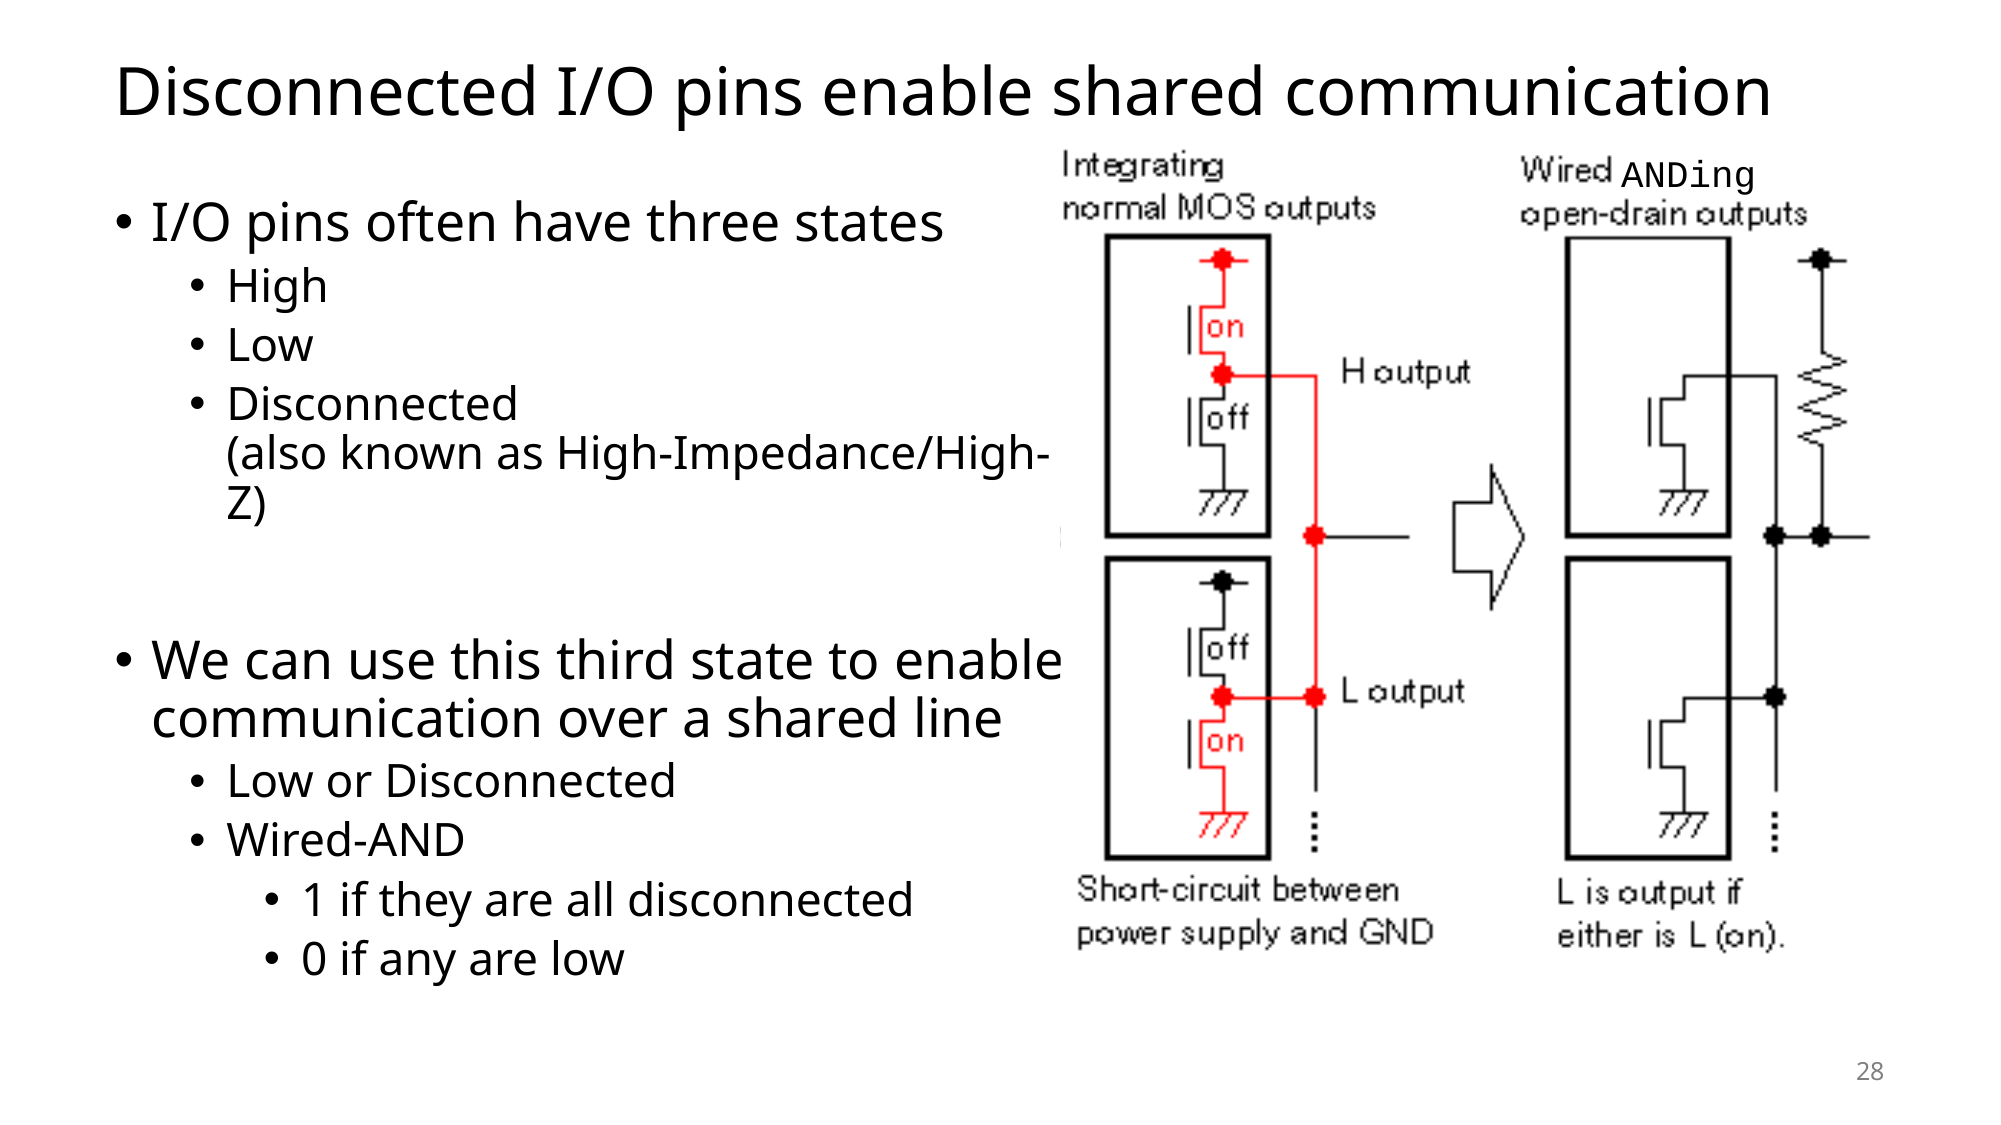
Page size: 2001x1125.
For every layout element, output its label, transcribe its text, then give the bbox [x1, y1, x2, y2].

title Disconnected I/O pins enable shared communication [99, 37, 1900, 150]
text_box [1060, 131, 1954, 994]
list I/O pins often have three states High Low Disconnected (also known as High-Impedance/High-Z) We can use this third state to enable communication over a shared line Low or Disconnected Wired-AND 1 if they are all disconnected 0 if any are low [99, 187, 1080, 1013]
slide_number 28 [1749, 1042, 1900, 1103]
